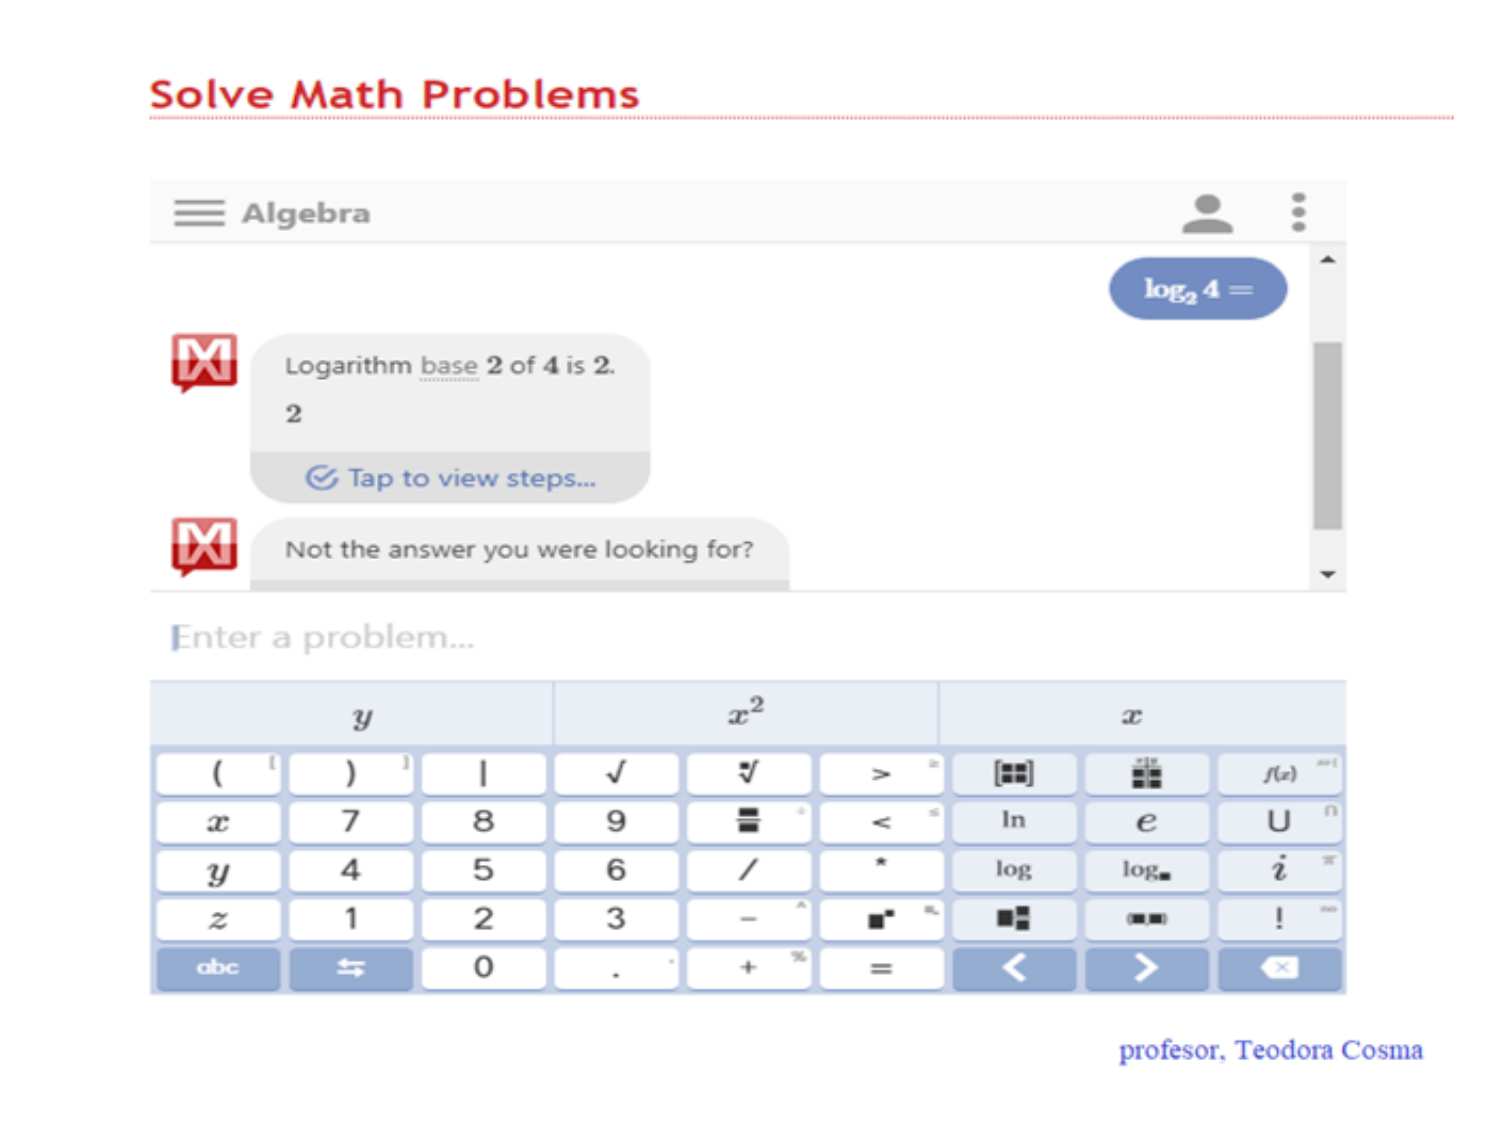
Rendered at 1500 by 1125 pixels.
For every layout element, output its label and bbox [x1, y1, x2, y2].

picture [49, 24, 1454, 1076]
